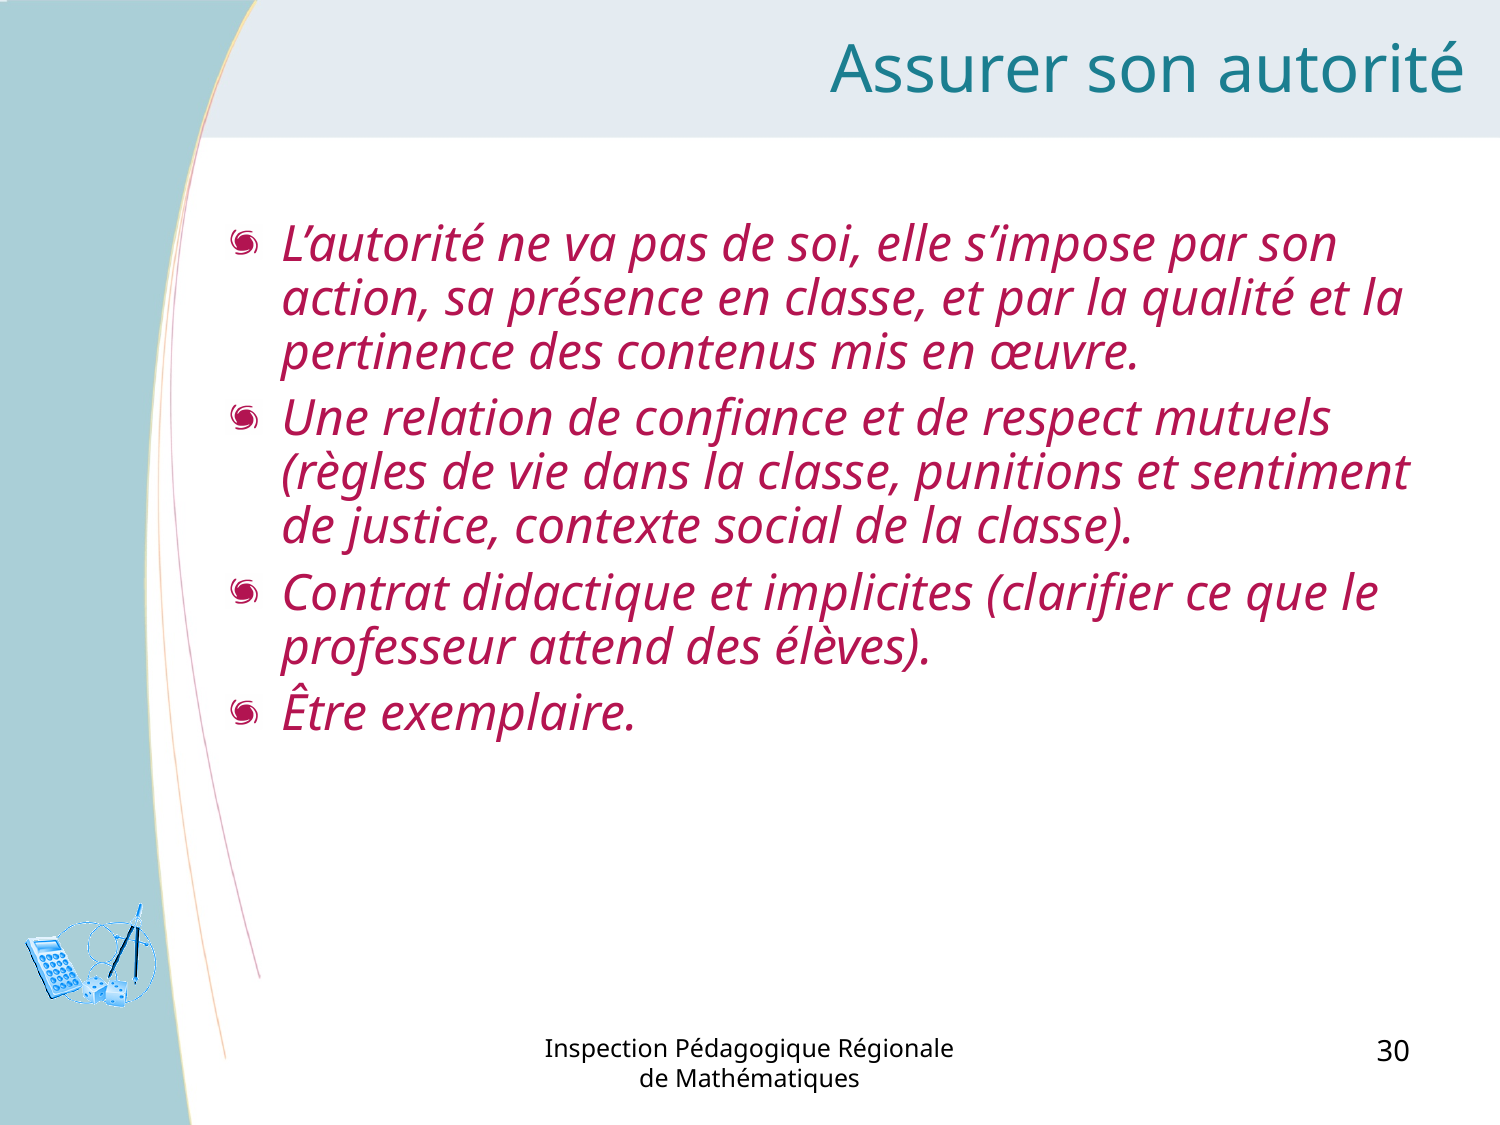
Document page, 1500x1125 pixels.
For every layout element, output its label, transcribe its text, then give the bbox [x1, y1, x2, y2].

text_box L’autorité ne va pas de soi, elle s’impose par son action, sa présence en classe, et par la qualité et la pertinence des contenus mis en œuvre. Une relation de confiance et de respect mutuels (règles de vie dans la classe, punitions et sentiment de justice, contexte social de la classe). Contrat didactique et implicites (clarifier ce que le professeur attend des élèves). Être exemplaire. [210, 210, 1453, 858]
text_box 30 [1074, 1024, 1425, 1103]
picture [0, 0, 1500, 1125]
text_box Assurer son autorité [344, 0, 1483, 160]
text_box Inspection Pédagogique Régionale de Mathématiques [512, 1024, 988, 1103]
